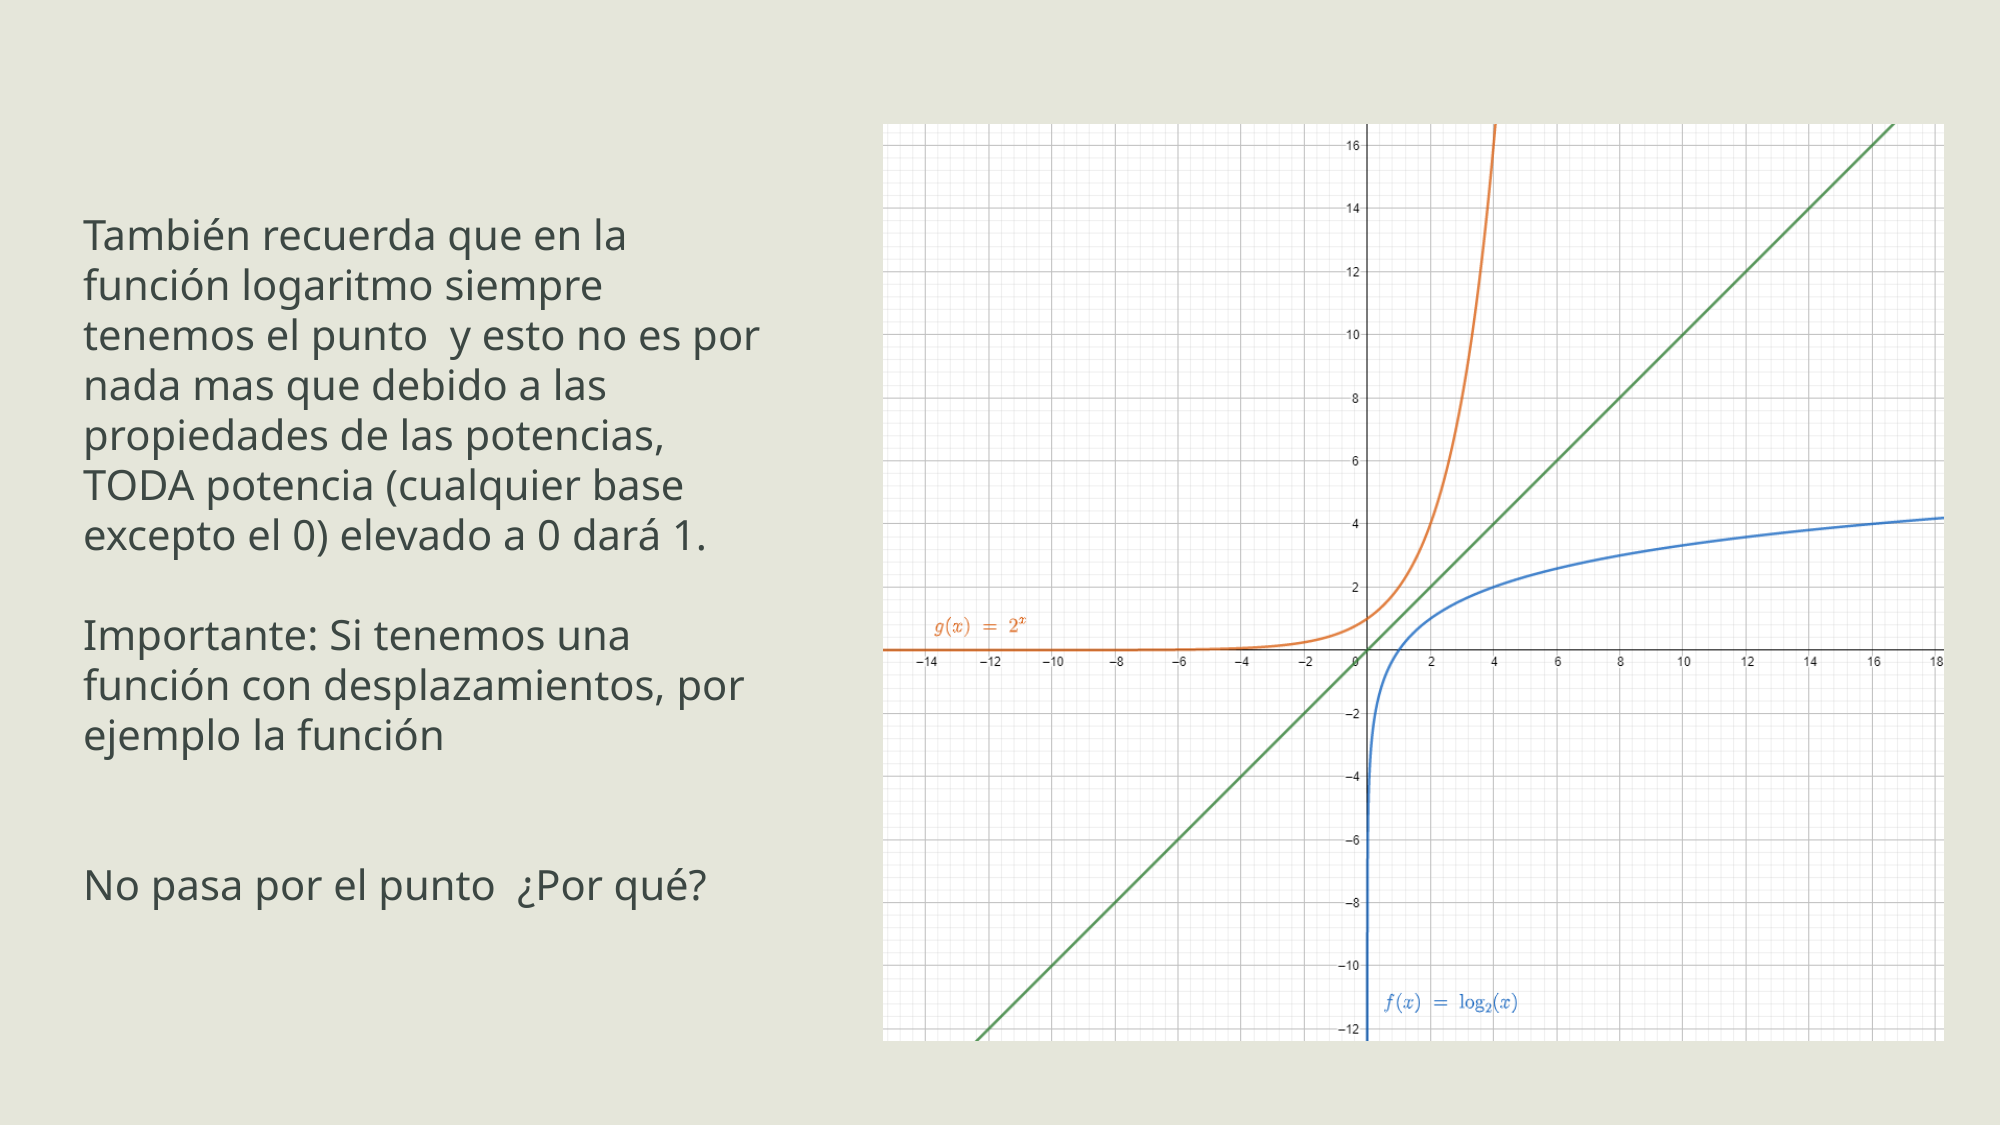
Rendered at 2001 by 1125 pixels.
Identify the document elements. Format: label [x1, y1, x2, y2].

picture [883, 124, 1944, 1041]
